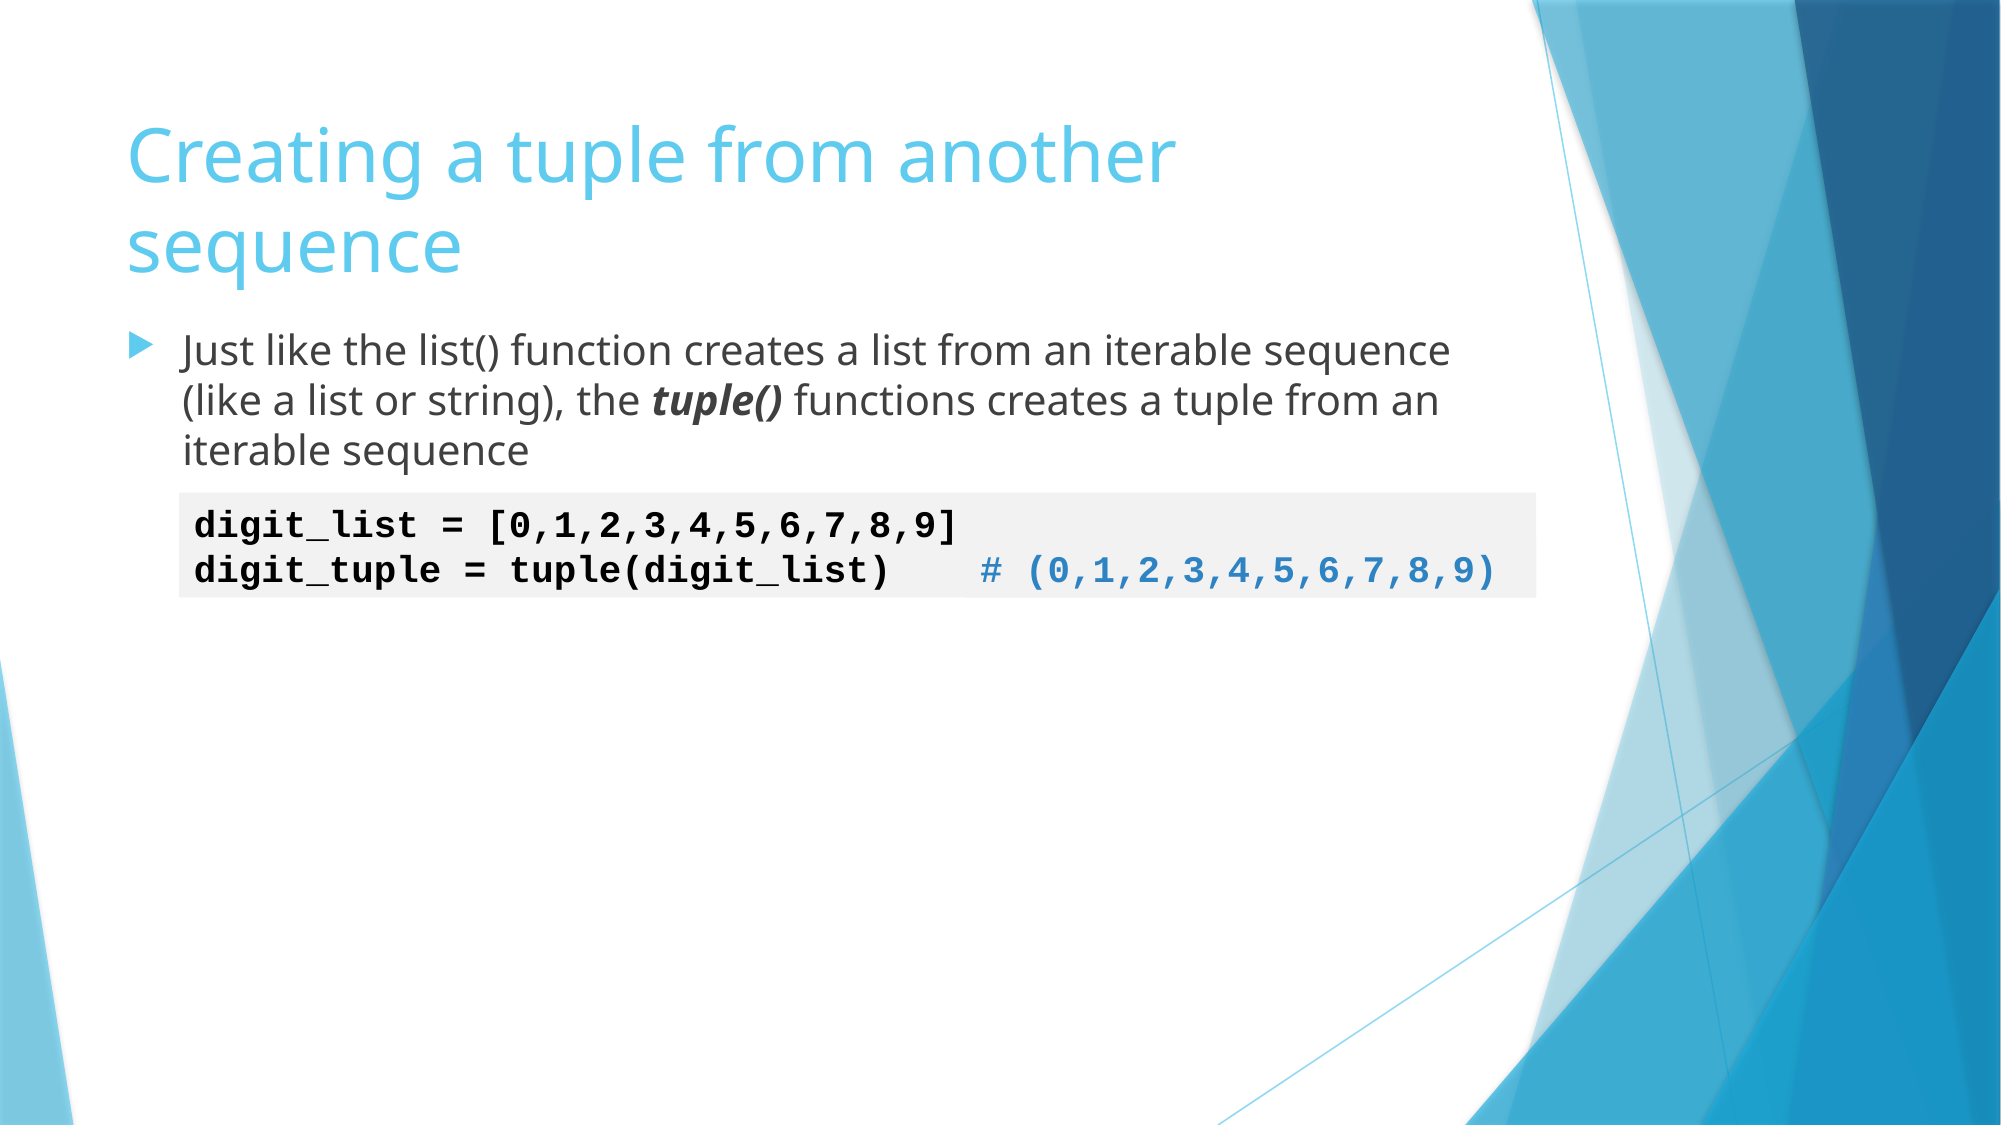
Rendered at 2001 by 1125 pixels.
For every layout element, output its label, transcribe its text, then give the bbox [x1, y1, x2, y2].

text_box digit_list = [0,1,2,3,4,5,6,7,8,9] digit_tuple = tuple(digit_list) [179, 492, 1537, 598]
text_box # (0,1,2,3,4,5,6,7,8,9) [965, 537, 1537, 598]
list Just like the list() function creates a list from an iterable sequence (like a list or string), the tuple() functions creates a tuple from an iterable sequence [111, 316, 1522, 991]
title Creating a tuple from another sequence [111, 99, 1522, 316]
